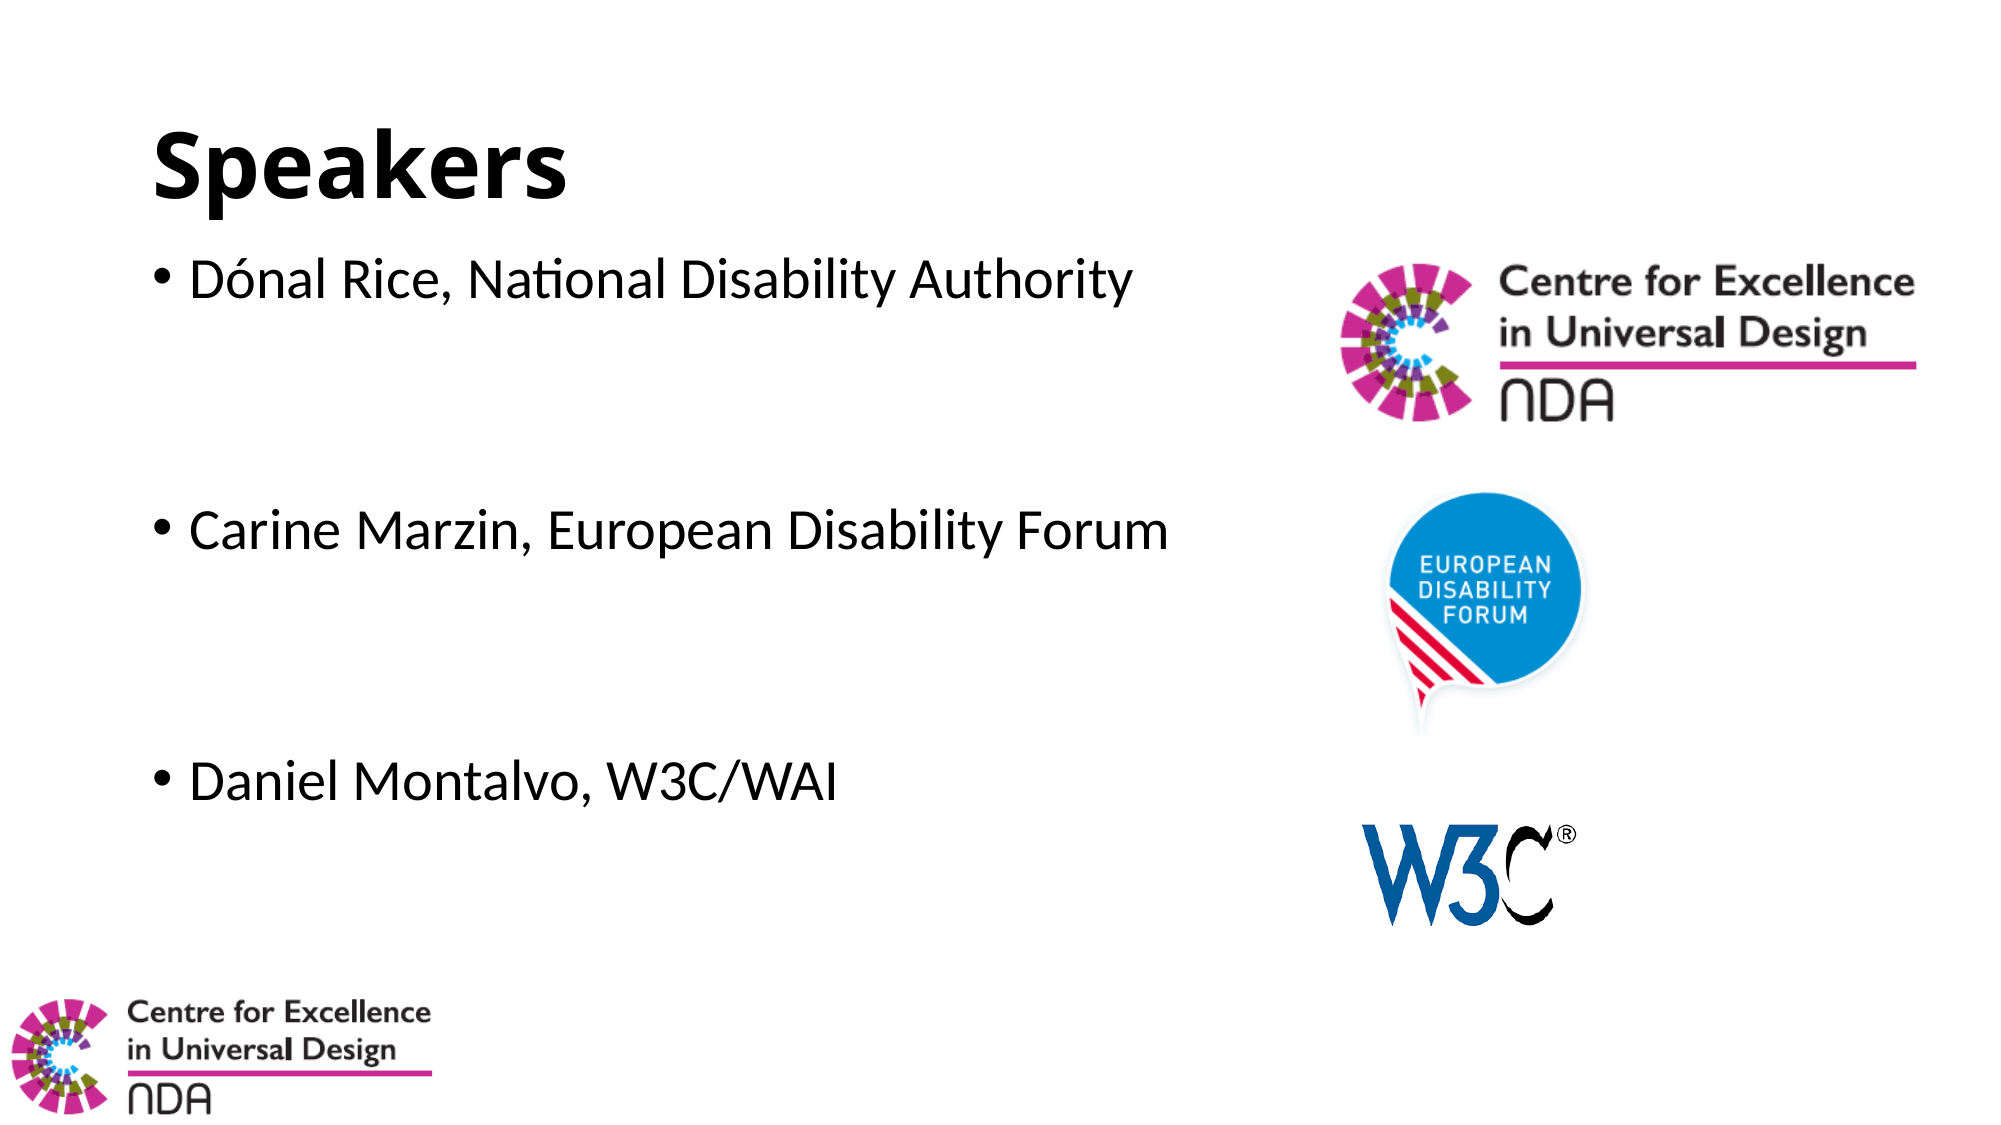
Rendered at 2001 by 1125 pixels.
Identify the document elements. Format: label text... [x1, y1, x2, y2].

picture [1335, 261, 1926, 428]
title Speakers [137, 59, 1863, 240]
picture [8, 997, 439, 1119]
picture [1355, 799, 1582, 950]
list Dónal Rice, National Disability Authority Carine Marzin, European Disability Forum Daniel Montalvo, W3C/WAI [137, 240, 2000, 1014]
picture [1372, 491, 1594, 736]
